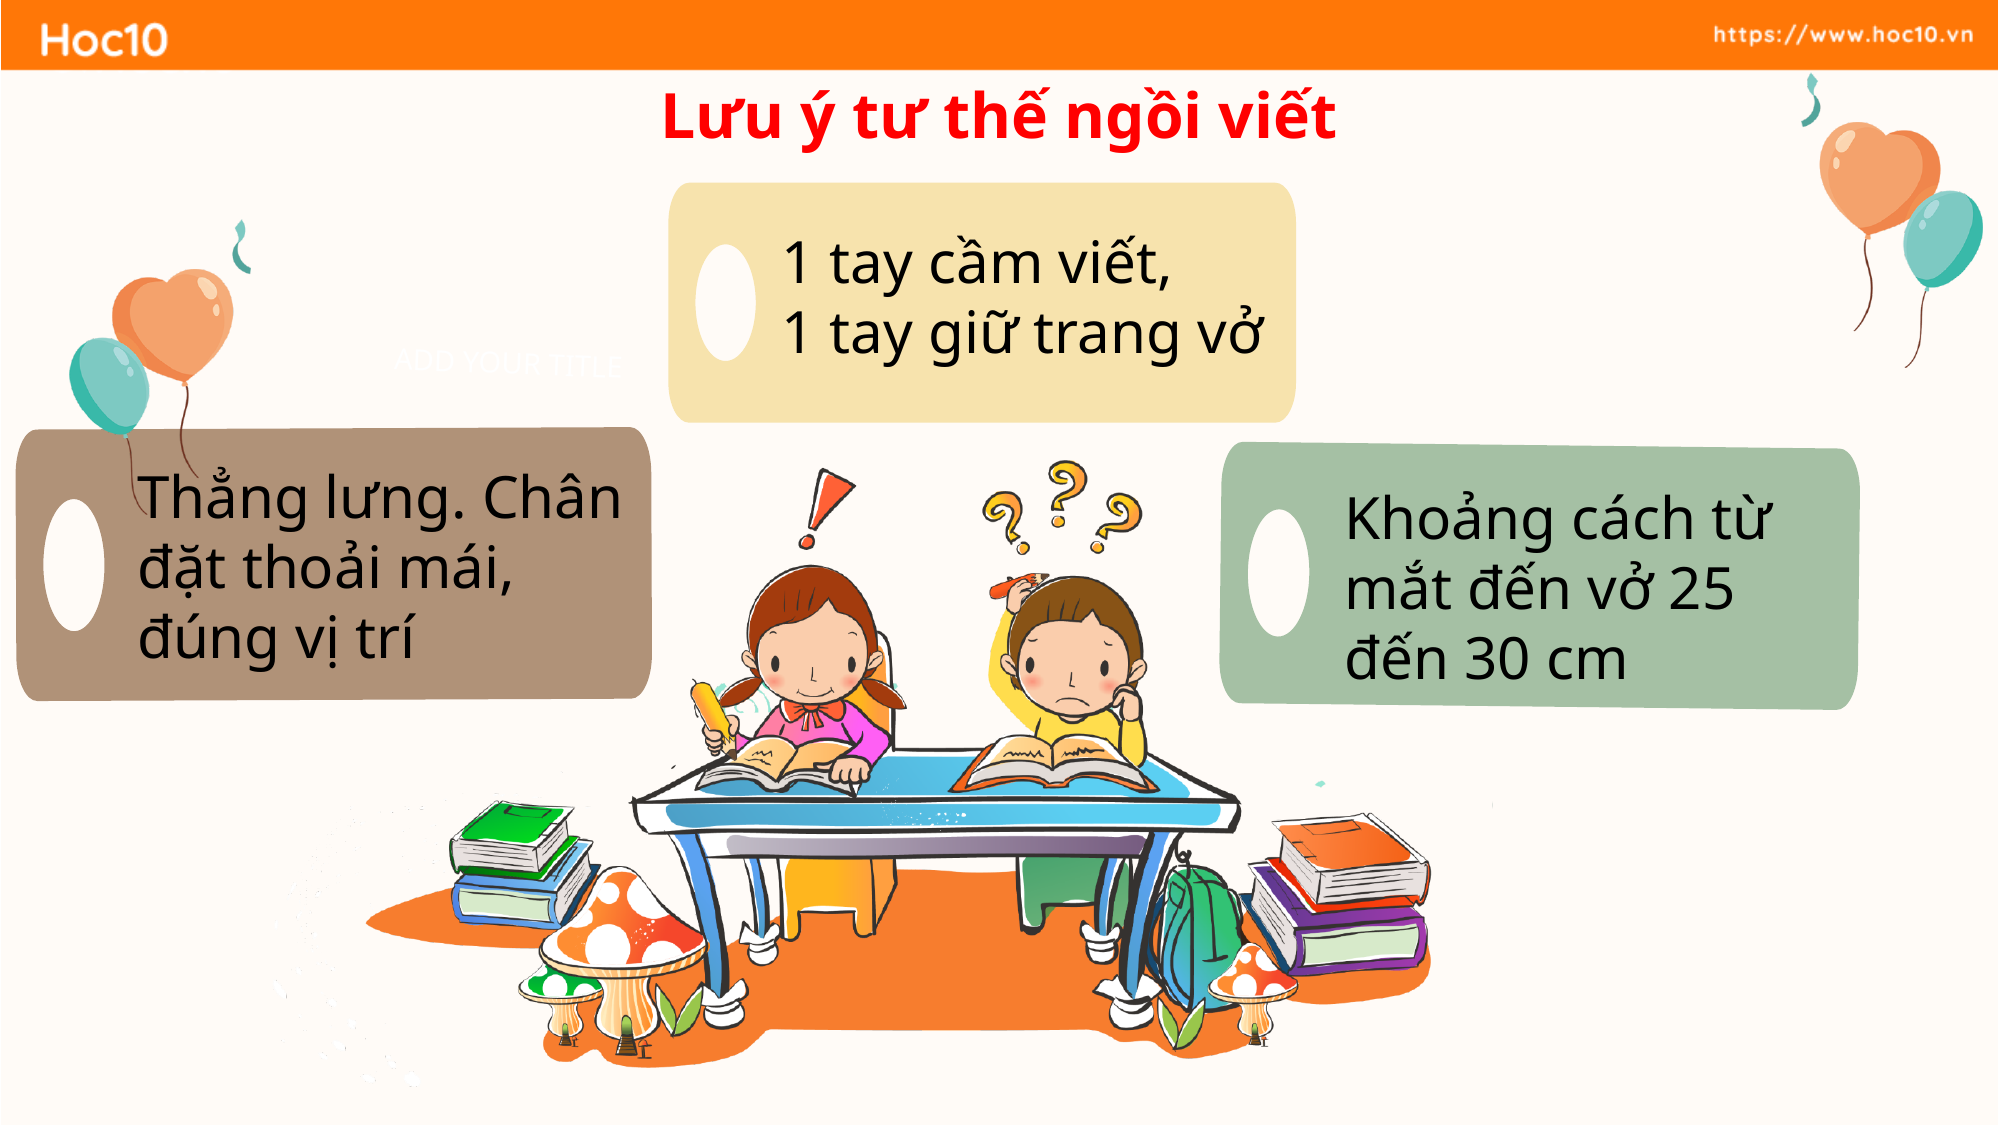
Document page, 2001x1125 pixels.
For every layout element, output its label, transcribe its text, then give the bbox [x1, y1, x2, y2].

text_box Khoảng cách từ mắt đến vở 25 đến 30 cm [1493, 473, 1851, 699]
text_box [667, 181, 1298, 424]
picture [1, 0, 1998, 1125]
text_box Lưu ý tư thế ngồi viết [645, 68, 1353, 159]
text_box [1224, 440, 1861, 711]
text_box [10, 365, 647, 701]
text_box 1 tay cầm viết, 1 tay giữ trang vở [766, 217, 1279, 373]
